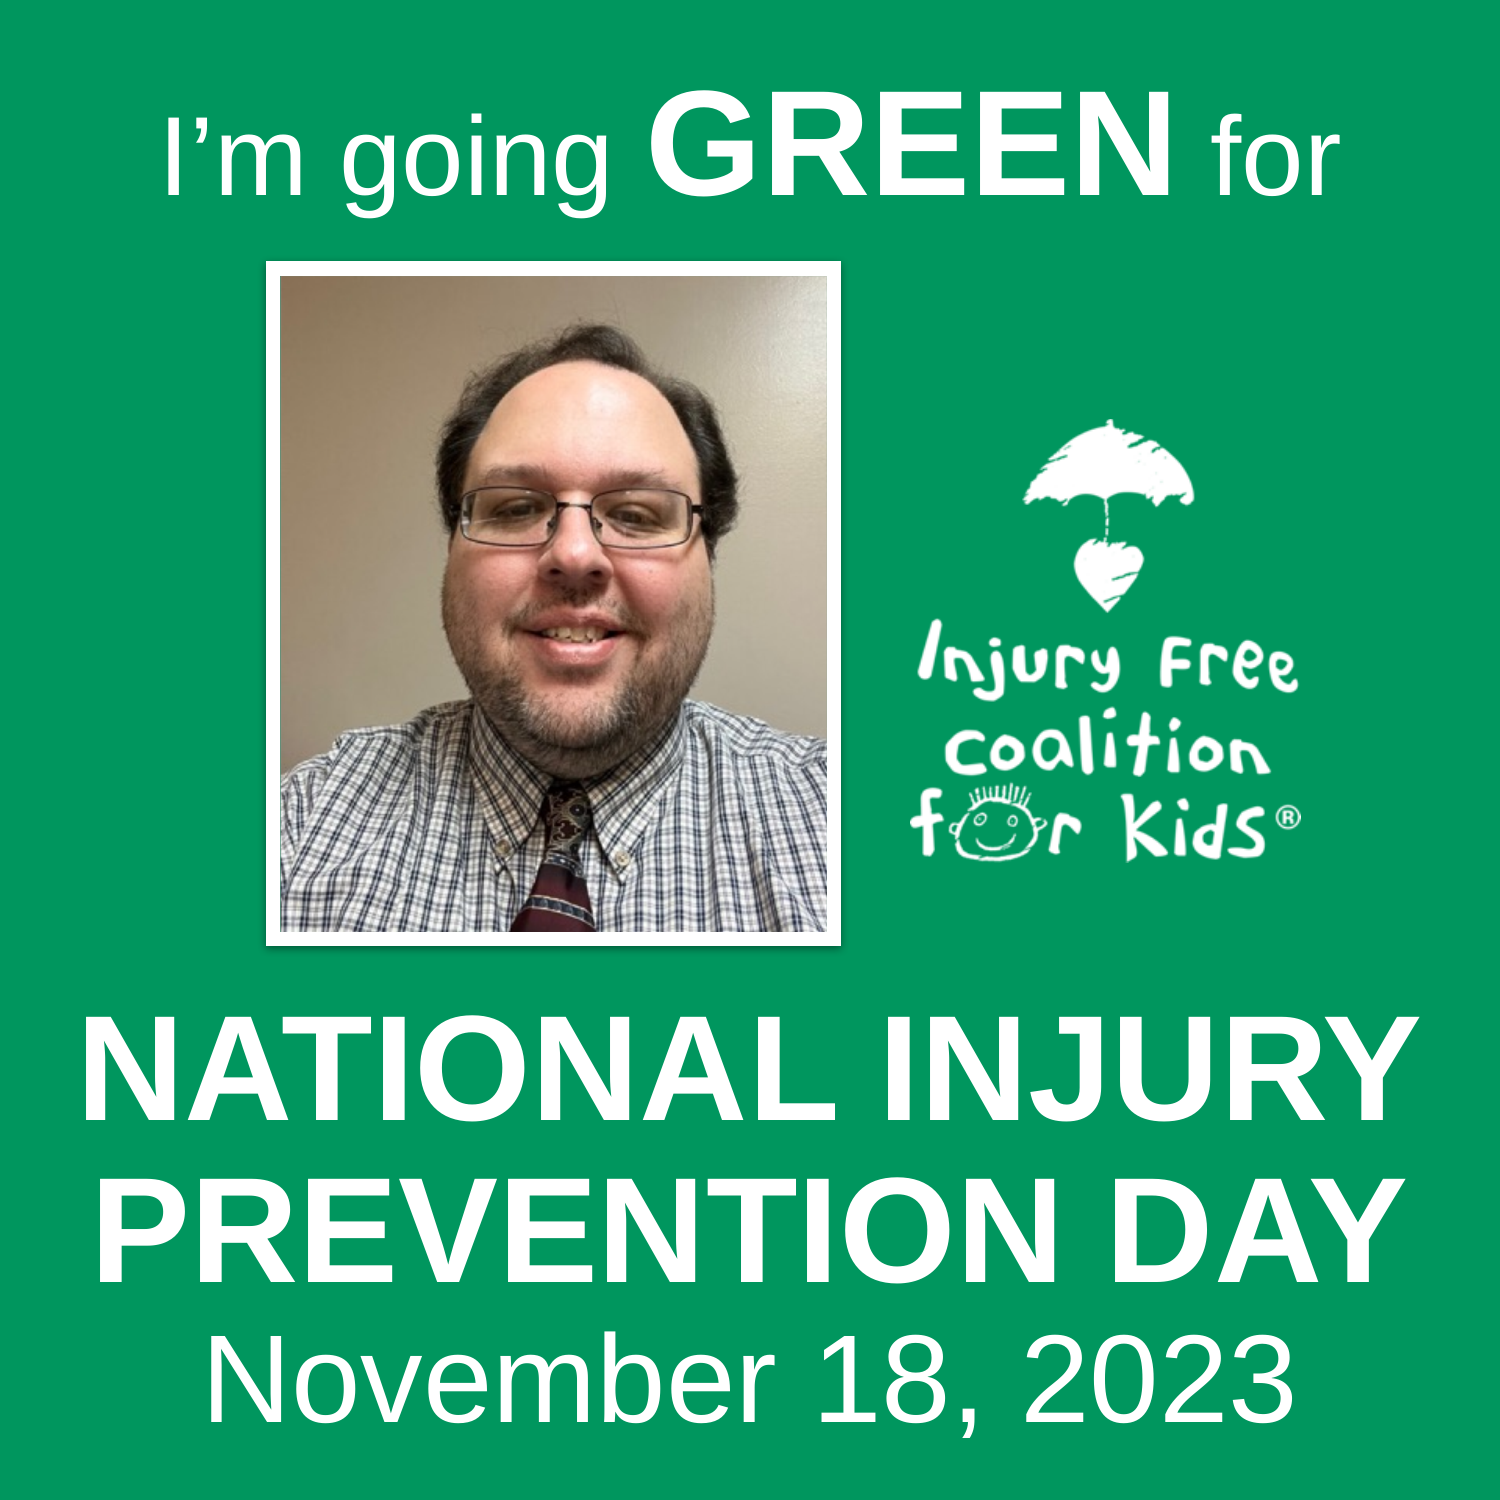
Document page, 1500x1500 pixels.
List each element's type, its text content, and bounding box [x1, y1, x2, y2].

picture [910, 419, 1301, 864]
picture [225, 276, 882, 932]
text_box I’m going GREEN for [0, 37, 1500, 233]
text_box NATIONAL INJURY PREVENTION DAY November 18, 2023 [0, 983, 1500, 1458]
